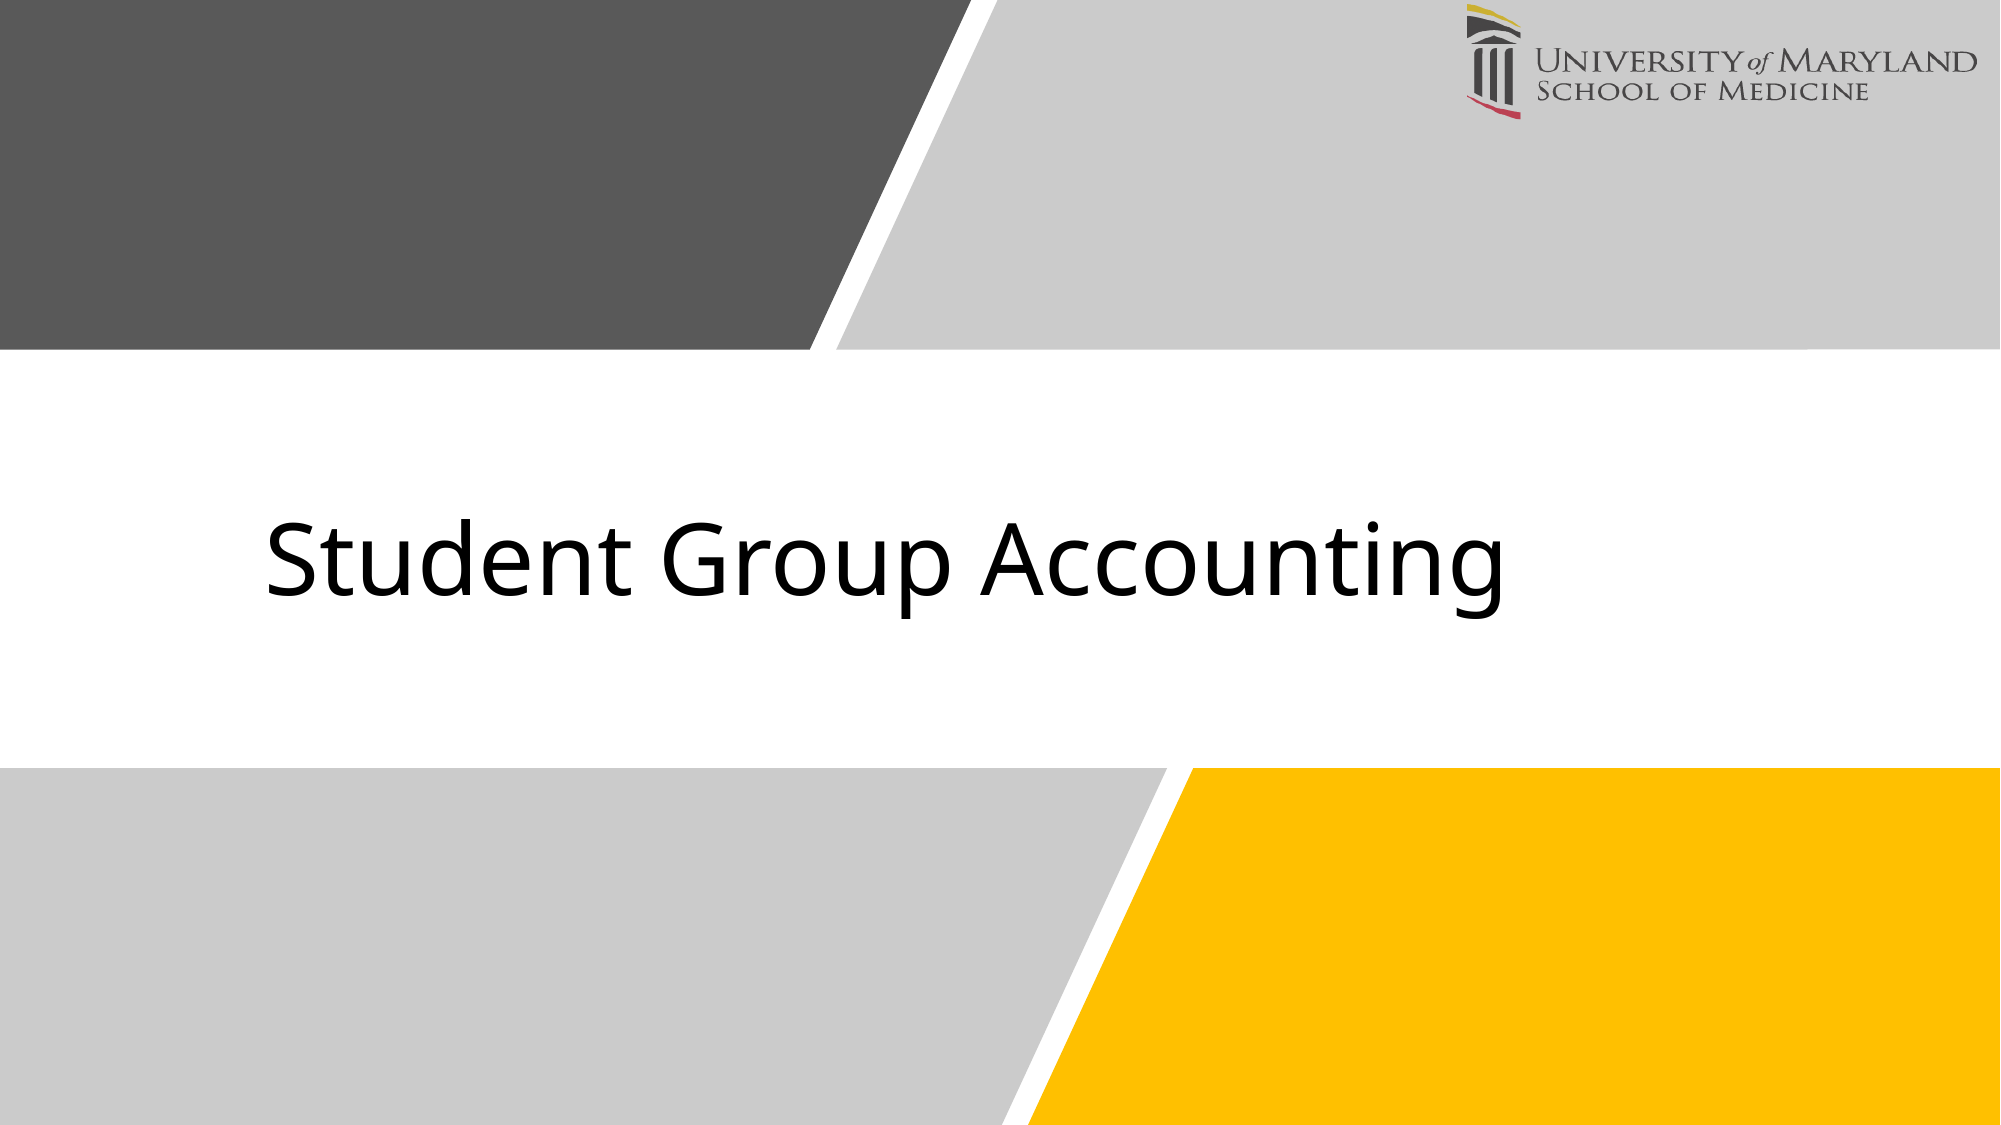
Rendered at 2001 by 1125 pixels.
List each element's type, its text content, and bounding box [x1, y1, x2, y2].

text_box [1026, 767, 2000, 1125]
text_box [0, 0, 973, 351]
text_box [0, 767, 1169, 1125]
title Student Group Accounting [249, 368, 1750, 625]
text_box [1007, 767, 1192, 1125]
text_box [834, 0, 2000, 351]
